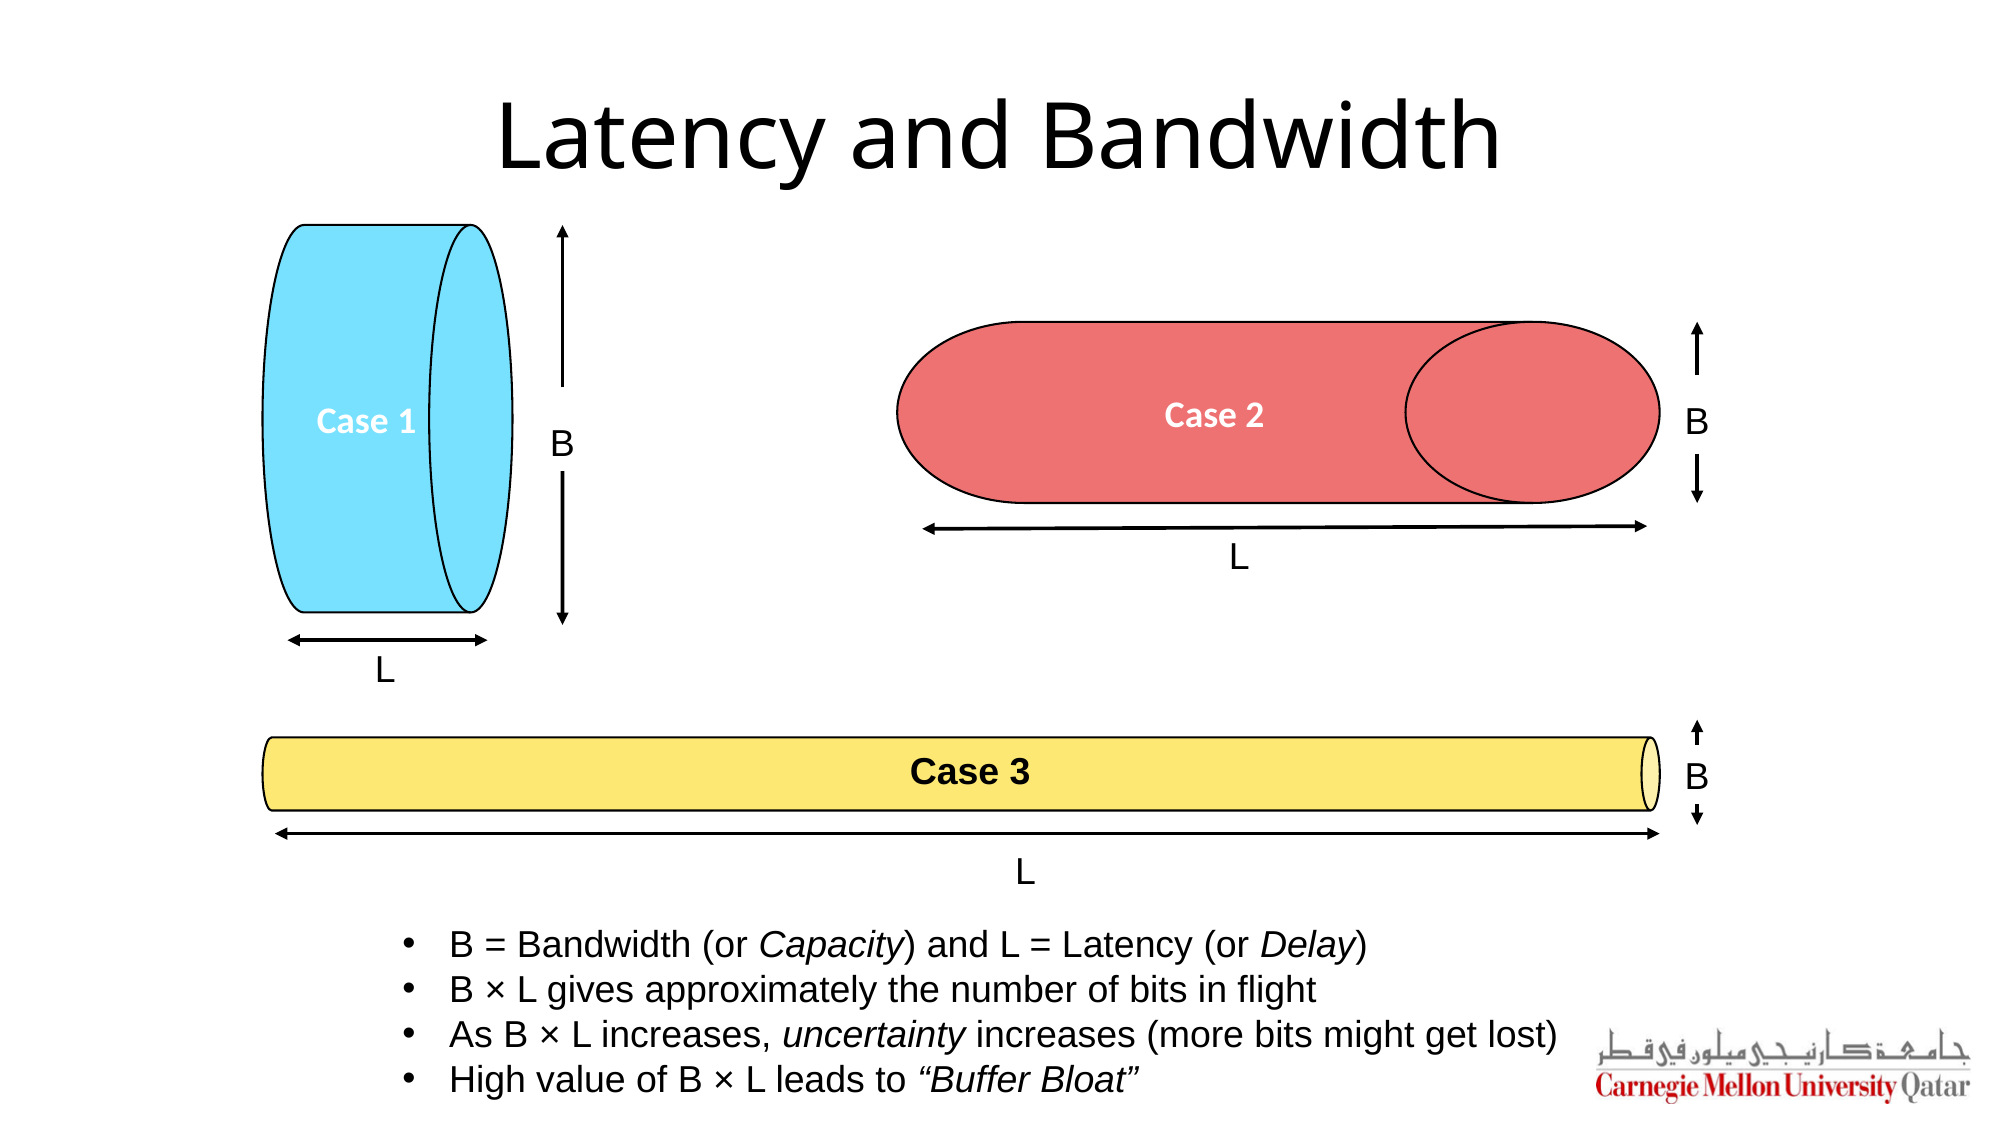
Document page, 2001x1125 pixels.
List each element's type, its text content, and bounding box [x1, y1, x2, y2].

text_box L [360, 641, 411, 698]
text_box Case 1 [261, 223, 514, 614]
title Latency and Bandwidth [324, 52, 1675, 226]
text_box B [1669, 389, 1725, 450]
text_box [261, 736, 1661, 812]
text_box L [1000, 839, 1051, 900]
text_box Case 3 [895, 739, 1046, 800]
text_box B [535, 411, 590, 472]
text_box Case 2 [896, 320, 1661, 505]
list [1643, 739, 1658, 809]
text_box L [1214, 529, 1265, 585]
picture [1696, 1027, 1971, 1104]
text_box B [1669, 744, 1725, 805]
text_box B = Bandwidth (or Capacity) and L = Latency (or Delay) B × L gives approximately the number of bits in flight As B × L increases, uncertainty increases (more bits might get lost) High value of B × L leads to “Buffer Bloat” [387, 912, 1696, 1125]
